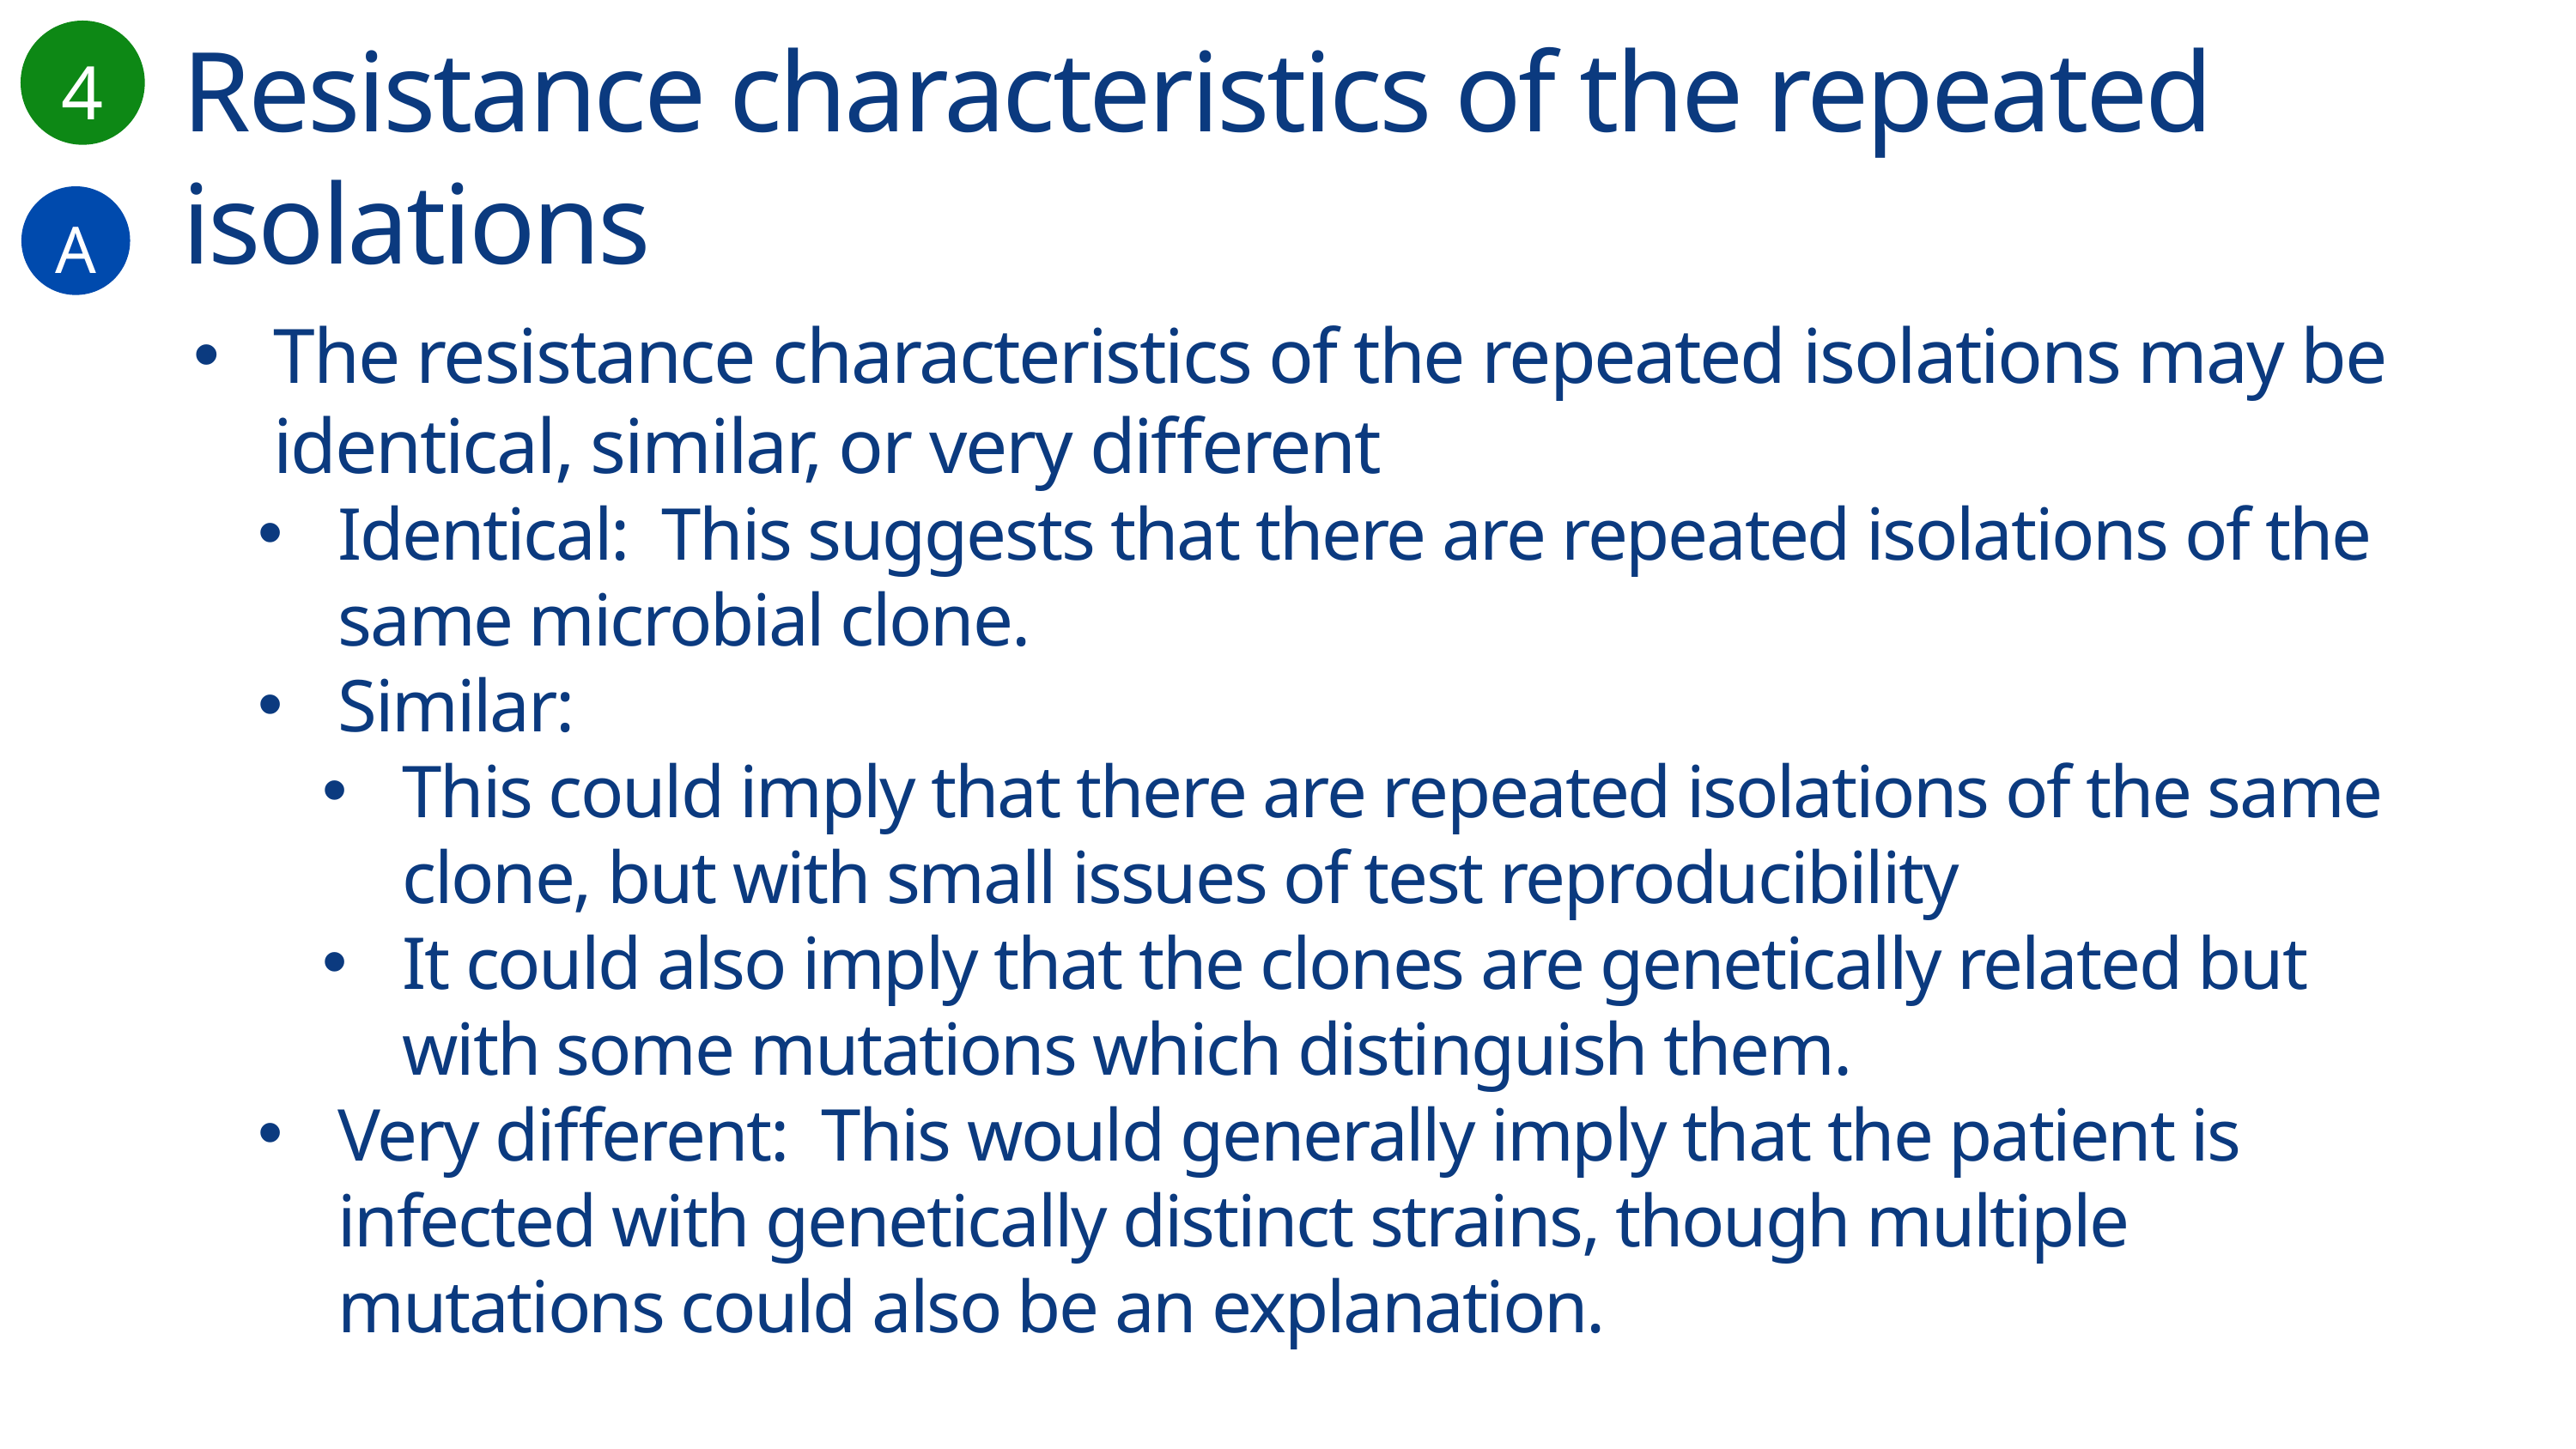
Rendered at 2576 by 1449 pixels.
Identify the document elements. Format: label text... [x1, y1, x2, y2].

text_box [21, 185, 131, 295]
text_box Resistance characteristics of the repeated isolations [182, 21, 2447, 287]
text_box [20, 20, 145, 145]
text_box The resistance characteristics of the repeated isolations may be identical, similar, or very different Identical: This suggests that there are repeated isolations of the same microbial clone. Similar: This could imply that there are repeated isolations of the same clone, but with small issues of test reproducibility It could also imply that the clones are genetically related but with some mutations which distinguish them. Very different: This would generally imply that the patient is infected with genetically distinct strains, though multiple mutations could also be an explanation. [192, 308, 2403, 1348]
